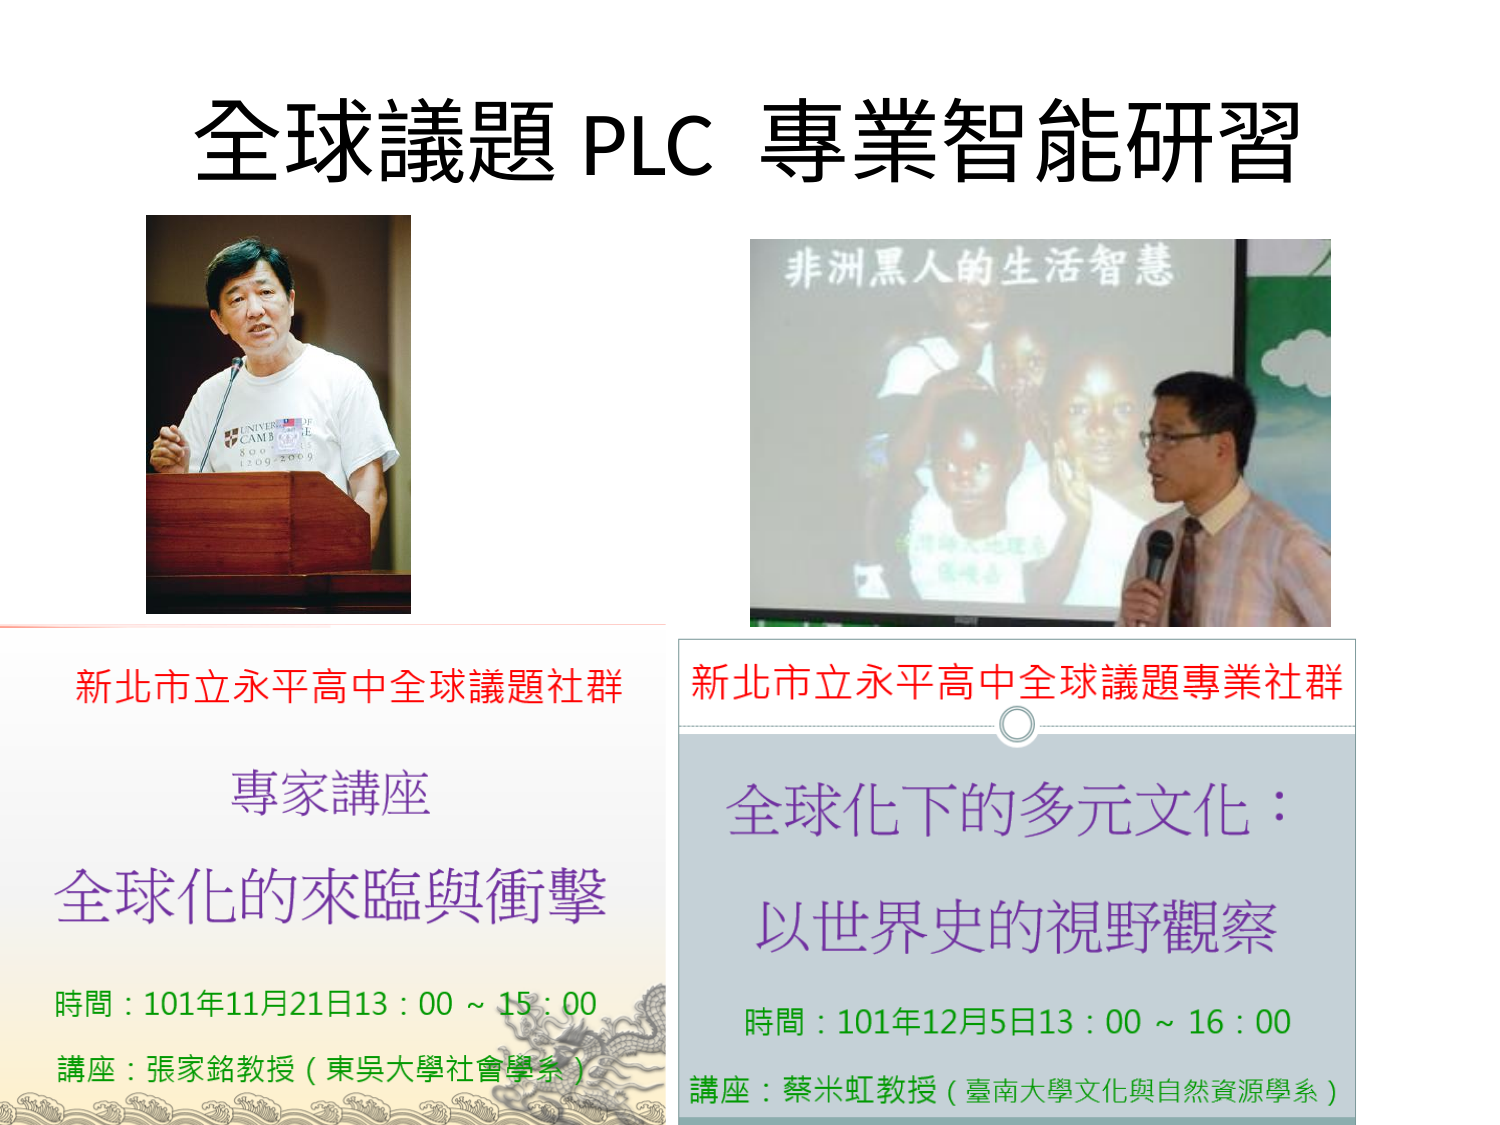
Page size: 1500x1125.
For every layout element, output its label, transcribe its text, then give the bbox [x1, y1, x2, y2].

title 全球議題PLC 專業智能研習 [75, 45, 1425, 233]
picture [676, 633, 1357, 1125]
picture [0, 624, 666, 1125]
picture [749, 239, 1332, 627]
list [146, 215, 412, 614]
